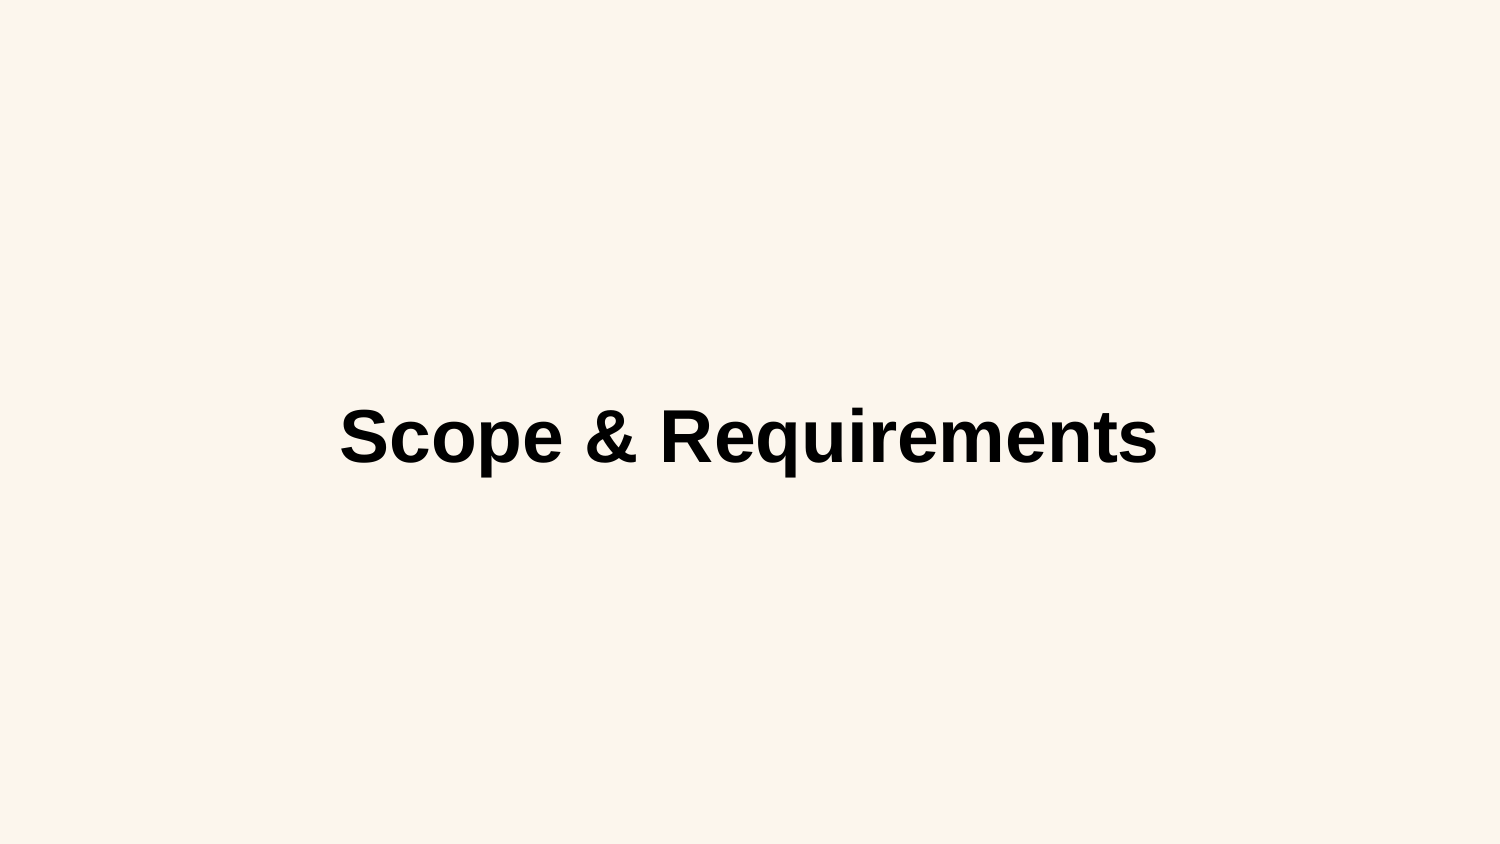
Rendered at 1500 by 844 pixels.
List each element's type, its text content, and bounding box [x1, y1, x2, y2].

title Scope & Requirements [75, 351, 1425, 493]
